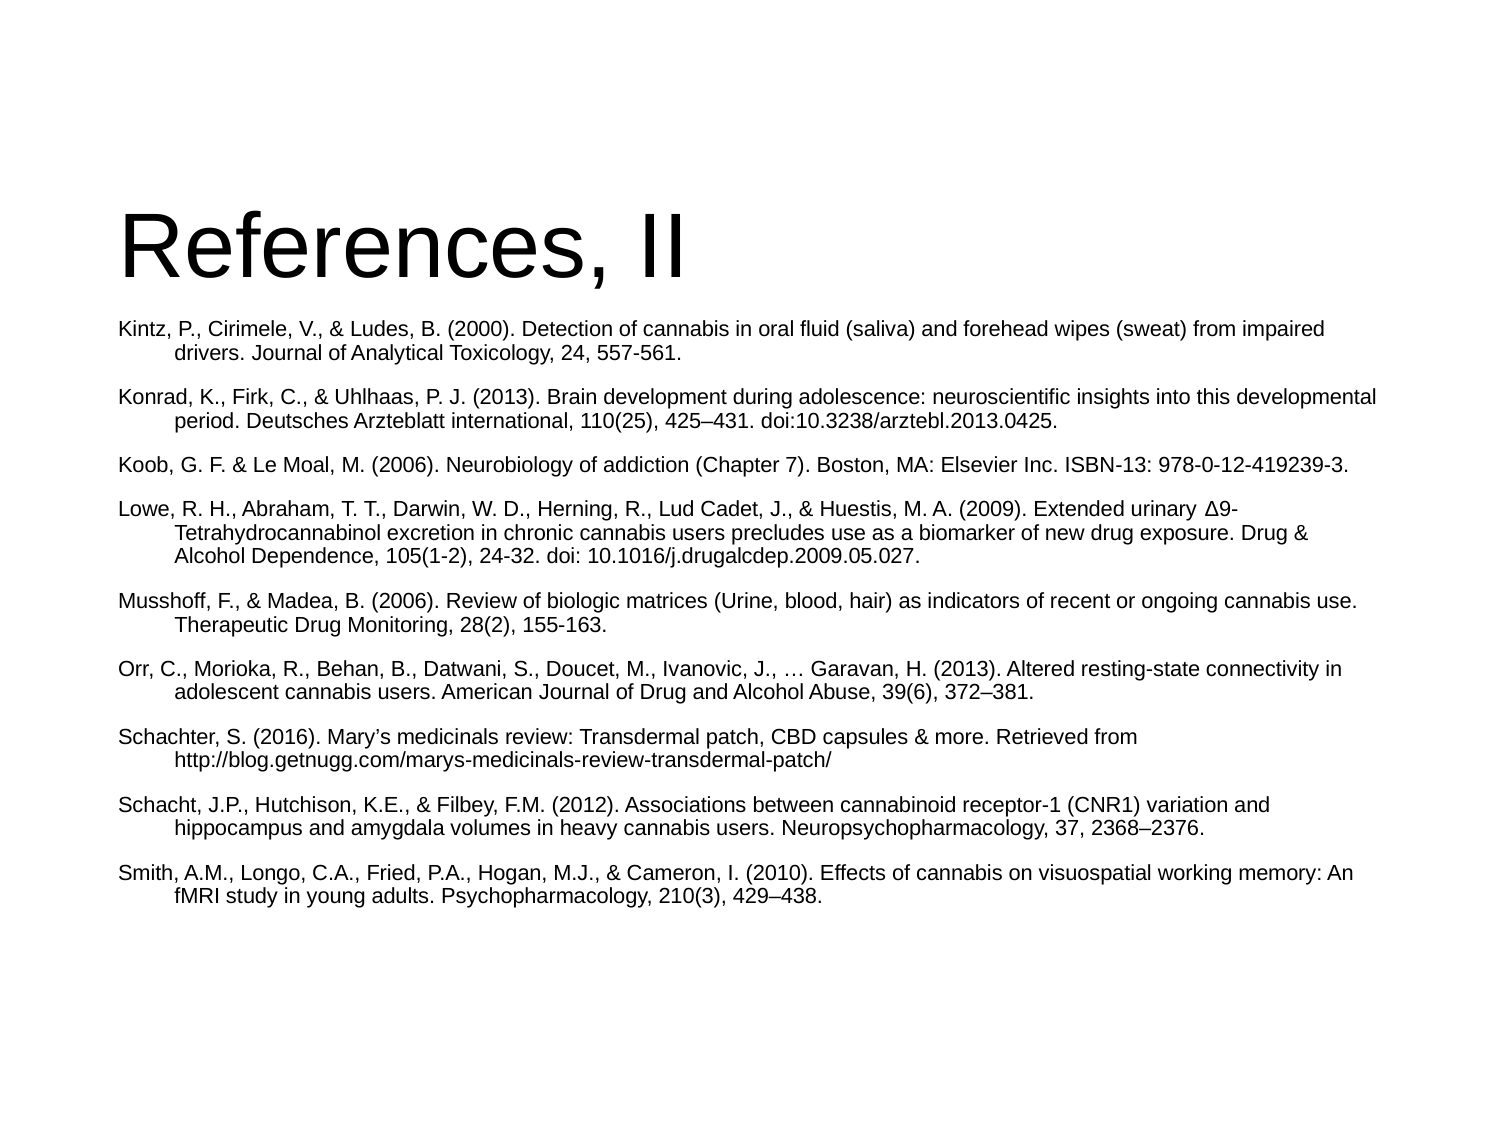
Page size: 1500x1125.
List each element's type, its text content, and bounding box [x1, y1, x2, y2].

list Kintz, P., Cirimele, V., & Ludes, B. (2000). Detection of cannabis in oral fluid (saliva) and forehead wipes (sweat) from impaired drivers. Journal of Analytical Toxicology, 24, 557-561. Konrad, K., Firk, C., & Uhlhaas, P. J. (2013). Brain development during adolescence: neuroscientific insights into this developmental period. Deutsches Arzteblatt international, 110(25), 425–431. doi:10.3238/arztebl.2013.0425. Koob, G. F. & Le Moal, M. (2006). Neurobiology of addiction (Chapter 7). Boston, MA: Elsevier Inc. ISBN-13: 978-0-12-419239-3. Lowe, R. H., Abraham, T. T., Darwin, W. D., Herning, R., Lud Cadet, J., & Huestis, M. A. (2009). Extended urinary Δ9-Tetrahydrocannabinol excretion in chronic cannabis users precludes use as a biomarker of new drug exposure. Drug & Alcohol Dependence, 105(1-2), 24-32. doi: 10.1016/j.drugalcdep.2009.05.027. Musshoff, F., & Madea, B. (2006). Review of biologic matrices (Urine, blood, hair) as indicators of recent or ongoing cannabis use. Therapeutic Drug Monitoring, 28(2), 155-163. Orr, C., Morioka, R., Behan, B., Datwani, S., Doucet, M., Ivanovic, J., … Garavan, H. (2013). Altered resting-state connectivity in adolescent cannabis users. American Journal of Drug and Alcohol Abuse, 39(6), 372–381. Schachter, S. (2016). Mary’s medicinals review: Transdermal patch, CBD capsules & more. Retrieved from http://blog.getnugg.com/marys-medicinals-review-transdermal-patch/ Schacht, J.P., Hutchison, K.E., & Filbey, F.M. (2012). Associations between cannabinoid receptor-1 (CNR1) variation and hippocampus and amygdala volumes in heavy cannabis users. Neuropsychopharmacology, 37, 2368–2376. Smith, A.M., Longo, C.A., Fried, P.A., Hogan, M.J., & Cameron, I. (2010). Effects of cannabis on visuospatial working memory: An fMRI study in young adults. Psychopharmacology, 210(3), 429–438. [103, 310, 1397, 940]
title References, II [103, 185, 1397, 310]
